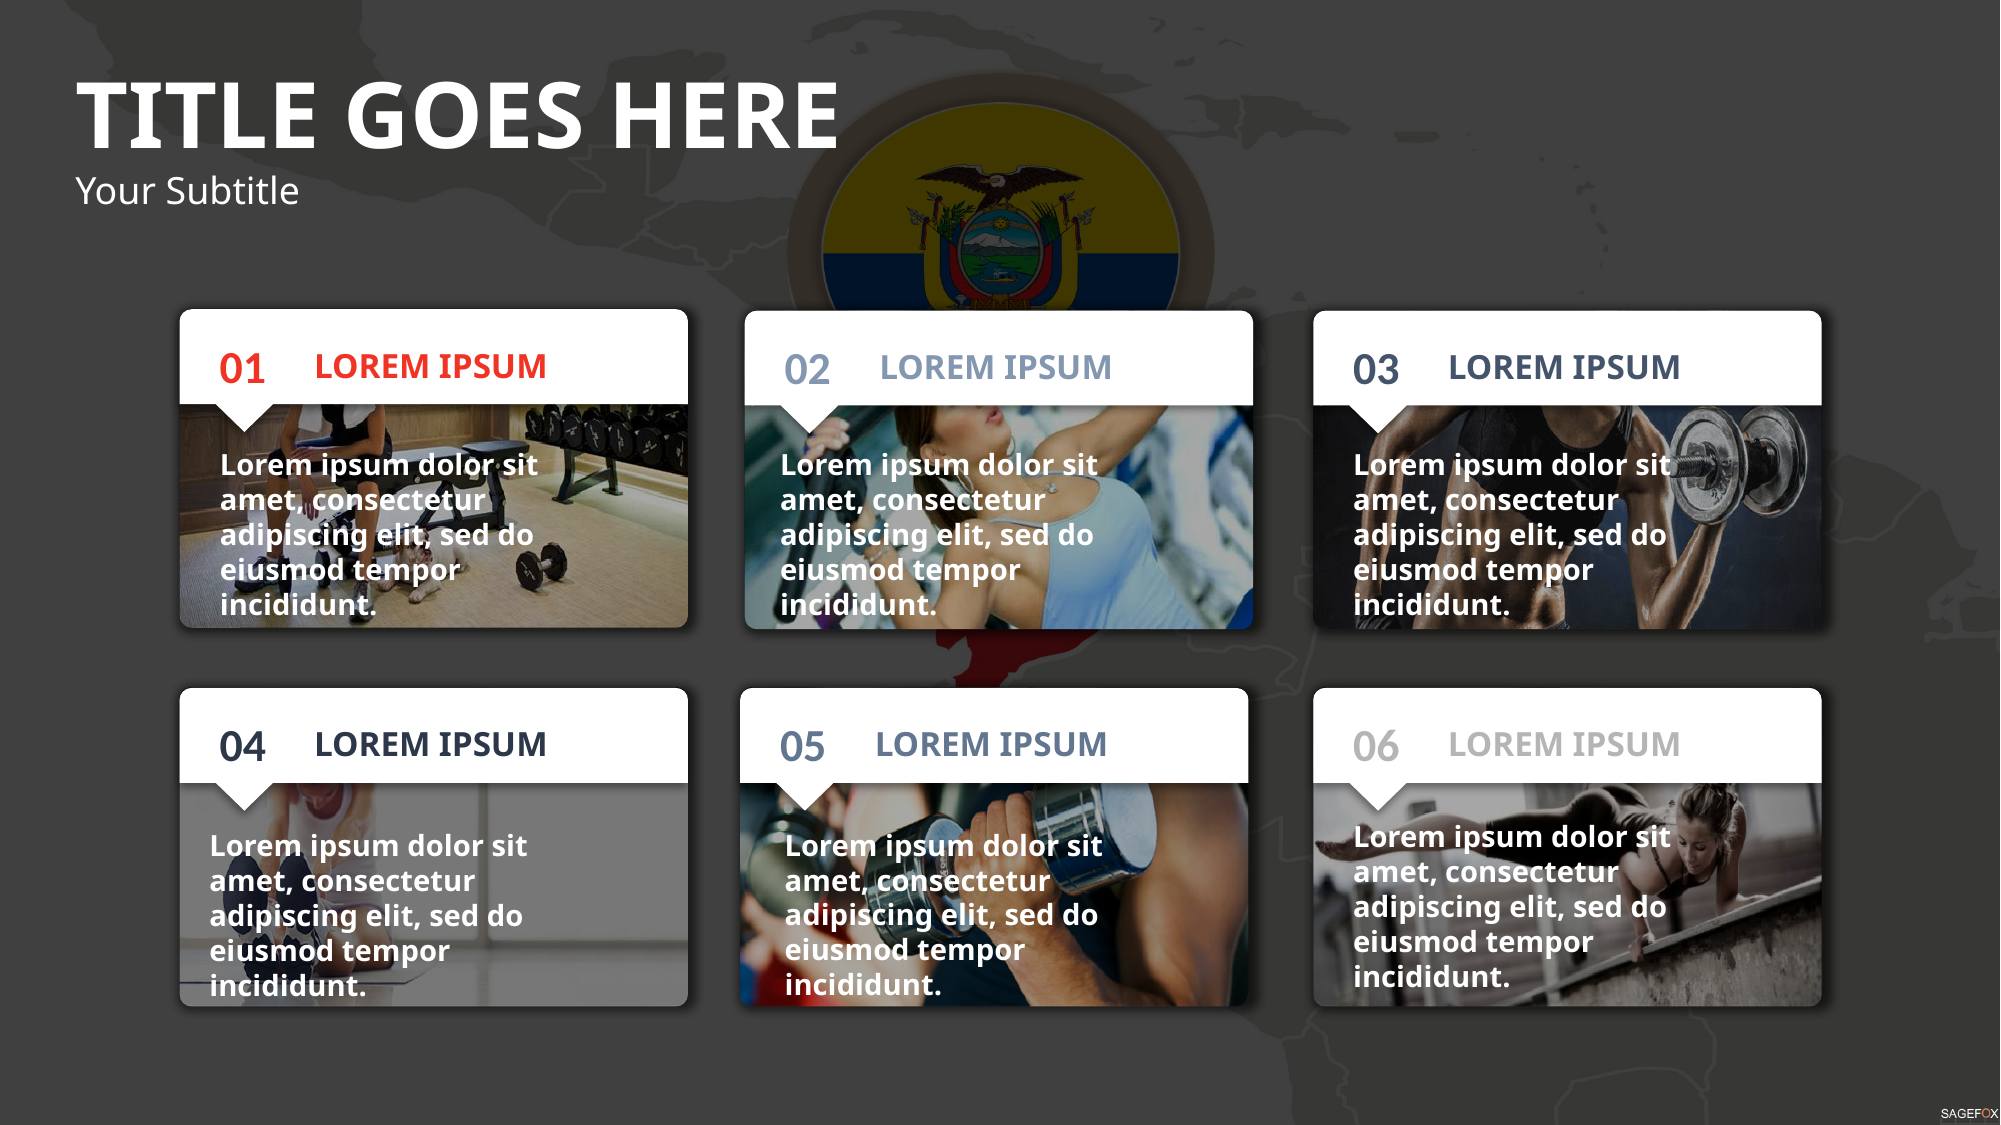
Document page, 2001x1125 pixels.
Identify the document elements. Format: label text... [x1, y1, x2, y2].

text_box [744, 310, 1254, 434]
text_box Lorem ipsum dolor sit amet, consectetur adipiscing elit, sed do eiusmod tempor incididunt. [205, 439, 602, 629]
text_box [743, 412, 1255, 631]
text_box TITLE GOES HERE Your Subtitle [60, 49, 1036, 220]
picture [0, 0, 2001, 1125]
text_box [179, 309, 688, 432]
text_box [250, 413, 689, 629]
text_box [740, 687, 1249, 811]
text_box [1313, 687, 1822, 811]
text_box Lorem ipsum dolor sit amet, consectetur adipiscing elit, sed do eiusmod tempor incididunt. [765, 438, 1162, 629]
text_box Lorem ipsum dolor sit amet, consectetur adipiscing elit, sed do eiusmod tempor incididunt. [769, 819, 1166, 1009]
text_box Lorem ipsum dolor sit amet, consectetur adipiscing elit, sed do eiusmod tempor incididunt. [1338, 438, 1735, 629]
text_box [249, 792, 689, 1008]
text_box Lorem ipsum dolor sit amet, consectetur adipiscing elit, sed do eiusmod tempor incididunt. [1338, 811, 1735, 1001]
text_box [1312, 792, 1823, 1008]
text_box [1312, 413, 1823, 631]
text_box Lorem ipsum dolor sit amet, consectetur adipiscing elit, sed do eiusmod tempor incididunt. [194, 819, 591, 1010]
text_box [739, 793, 799, 1008]
text_box [178, 413, 237, 629]
text_box [809, 791, 1250, 1008]
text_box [1313, 310, 1822, 434]
text_box [178, 792, 239, 1008]
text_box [179, 687, 688, 811]
